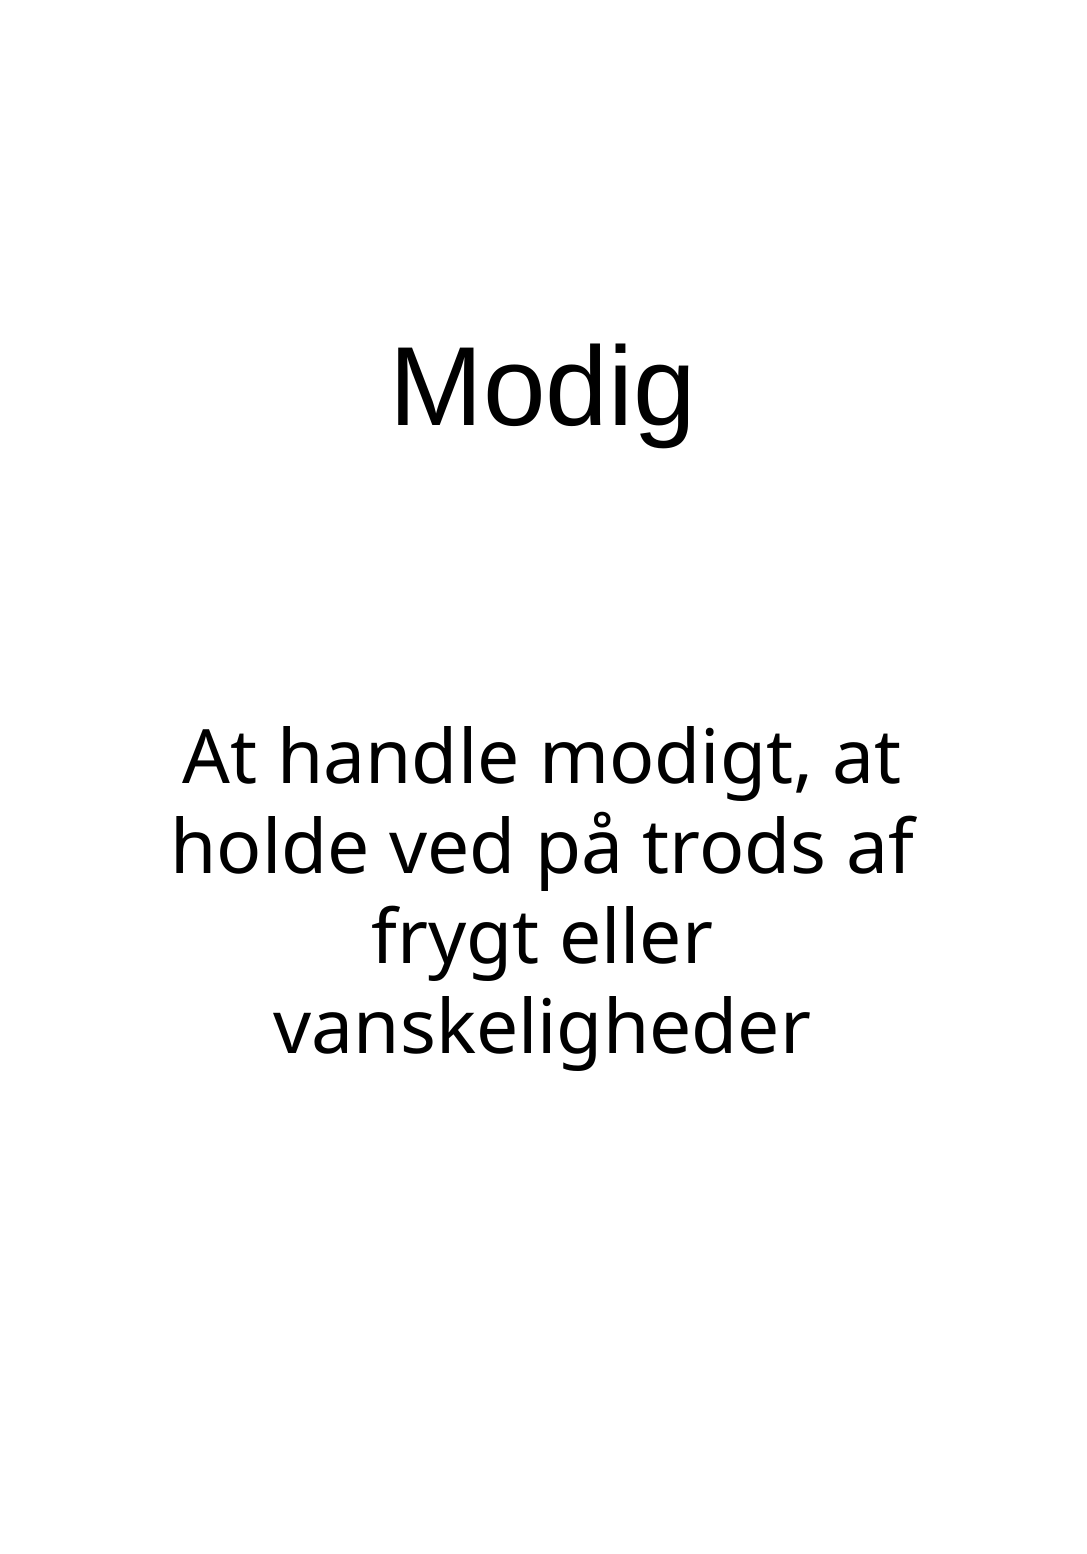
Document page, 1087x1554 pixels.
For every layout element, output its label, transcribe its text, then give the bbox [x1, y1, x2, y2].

text_box Modig [123, 305, 962, 492]
text_box At handle modigt, at holde ved på trods af frygt eller vanskeligheder [96, 700, 989, 1078]
